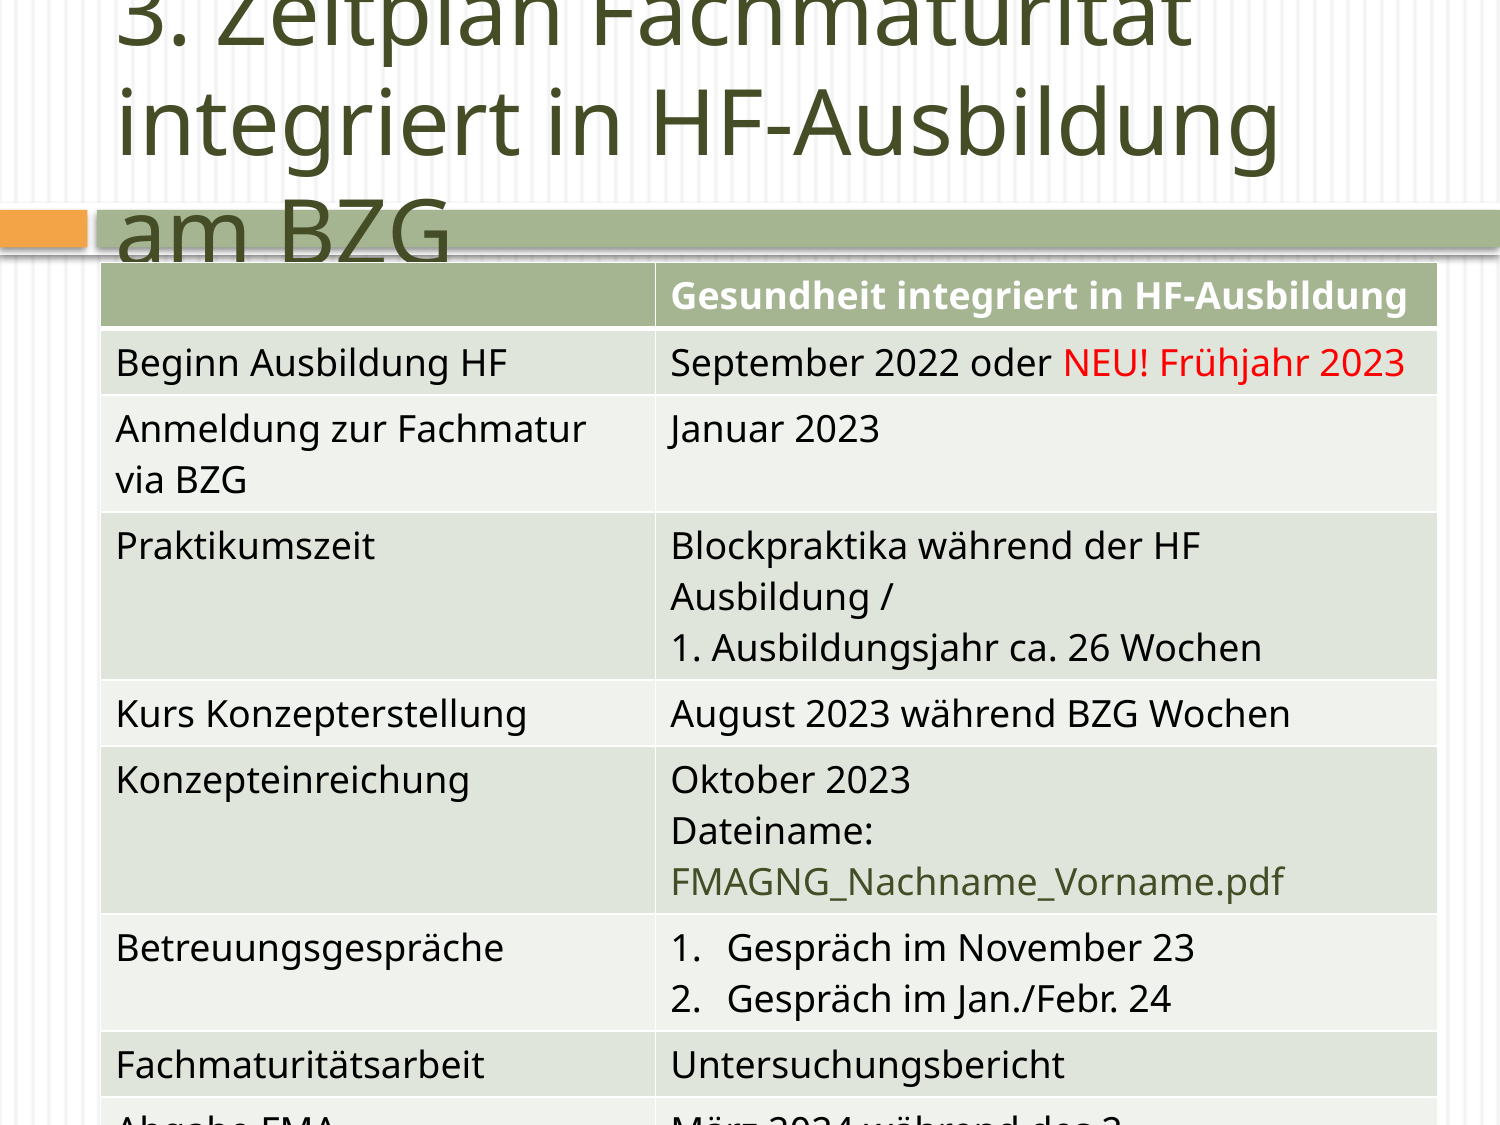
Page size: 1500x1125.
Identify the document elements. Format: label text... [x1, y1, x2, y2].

title 3. Zeitplan Fachmaturität integriert in HF-Ausbildung am BZG [100, 37, 1438, 200]
table_cell Blockpraktika während der HF Ausbildung / 1. Ausbildungsjahr ca. 26 Wochen [656, 513, 1437, 679]
table_cell Gespräch im November 23 Gespräch im Jan./Febr. 24 [656, 915, 1437, 1030]
table_cell Betreuungsgespräche [101, 915, 655, 1030]
table_header Gesundheit integriert in HF-Ausbildung [656, 263, 1437, 326]
table_cell März 2024 während des 2. Ausbildungsjahres [656, 1098, 1437, 1125]
table_cell Fachmaturitätsarbeit [101, 1032, 655, 1096]
table_cell Januar 2023 [656, 396, 1437, 511]
table_cell August 2023 während BZG Wochen [656, 681, 1437, 745]
table_cell Untersuchungsbericht [656, 1032, 1437, 1096]
table_cell Konzepteinreichung [101, 747, 655, 913]
table_cell Praktikumszeit [101, 513, 655, 679]
table_cell Abgabe FMA [101, 1098, 655, 1125]
table_cell Anmeldung zur Fachmatur via BZG [101, 396, 655, 511]
table_cell September 2022 oder NEU! Frühjahr 2023 [656, 331, 1437, 394]
table_header [101, 263, 655, 326]
table_cell Kurs Konzepterstellung [101, 681, 655, 745]
table_cell Beginn Ausbildung HF [101, 331, 655, 394]
table_cell Oktober 2023 Dateiname: FMAGNG_Nachname_Vorname.pdf [656, 747, 1437, 913]
